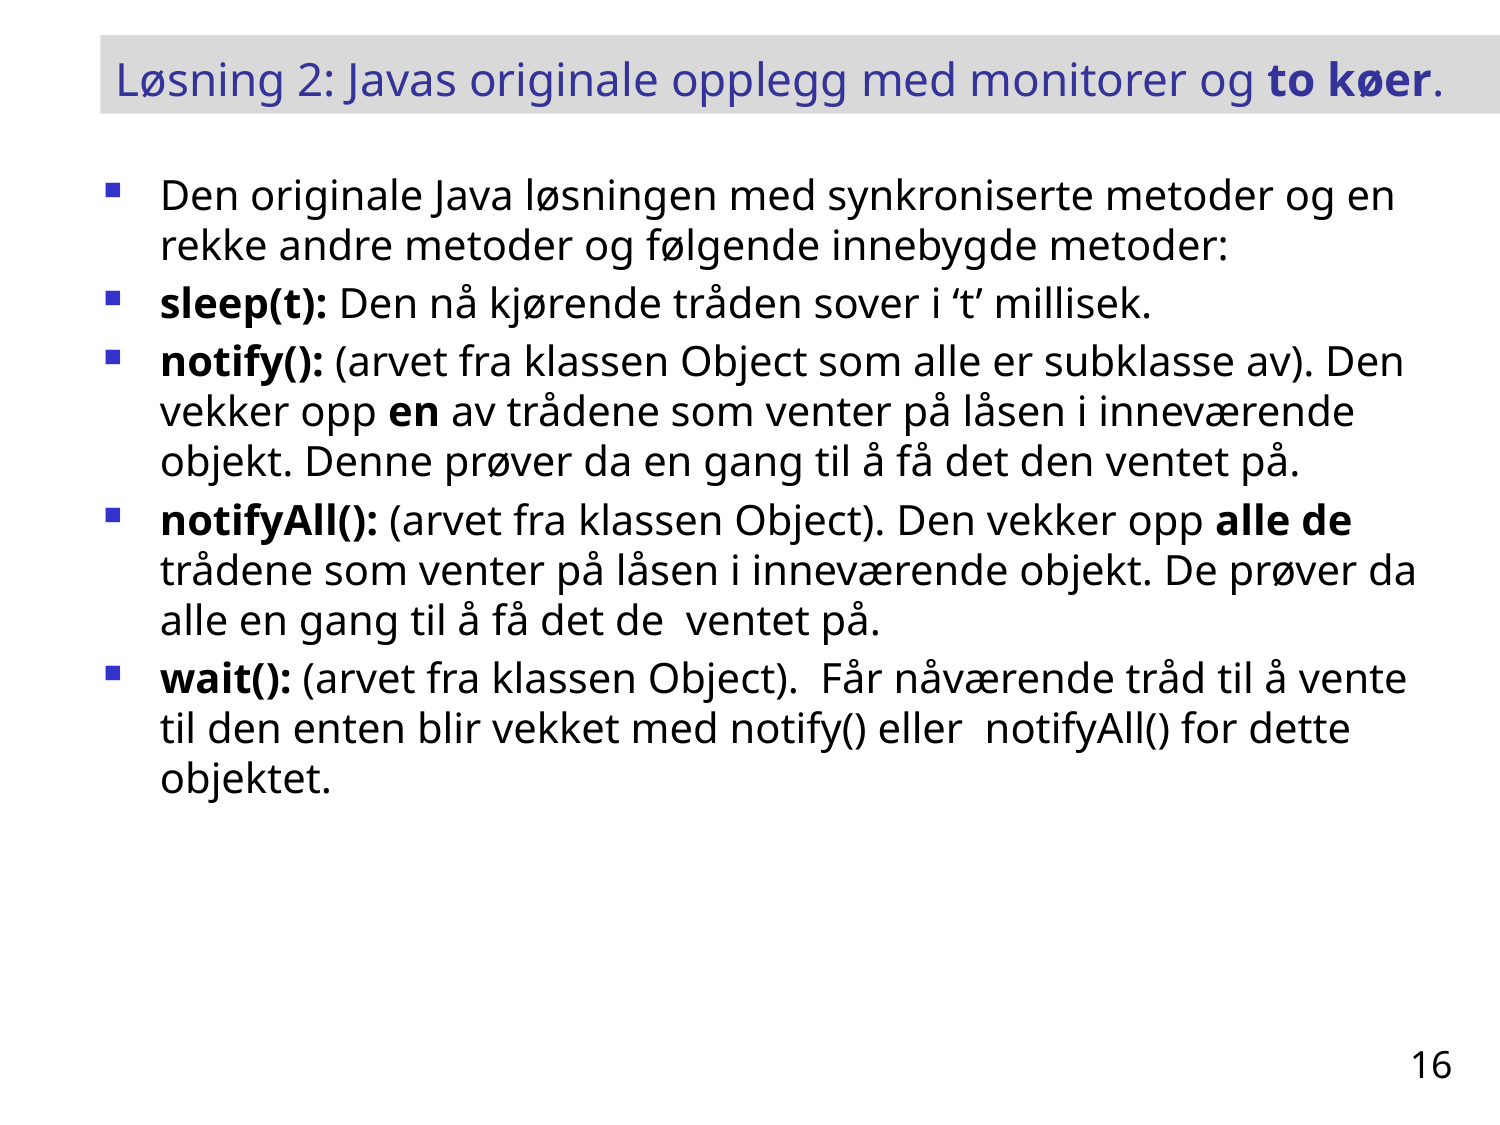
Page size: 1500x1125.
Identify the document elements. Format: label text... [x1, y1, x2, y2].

slide_number 16 [1154, 1023, 1468, 1100]
list Den originale Java løsningen med synkroniserte metoder og en rekke andre metoder og følgende innebygde metoder: sleep(t): Den nå kjørende tråden sover i ‘t’ millisek. notify(): (arvet fra klassen Object som alle er subklasse av). Den vekker opp en av trådene som venter på låsen i inneværende objekt. Denne prøver da en gang til å få det den ventet på. notifyAll(): (arvet fra klassen Object). Den vekker opp alle de trådene som venter på låsen i inneværende objekt. De prøver da alle en gang til å få det de ventet på. wait(): (arvet fra klassen Object). Får nåværende tråd til å vente til den enten blir vekket med notify() eller notifyAll() for dette objektet. [88, 160, 1469, 952]
title Løsning 2: Javas originale opplegg med monitorer og to køer. [100, 35, 1500, 114]
